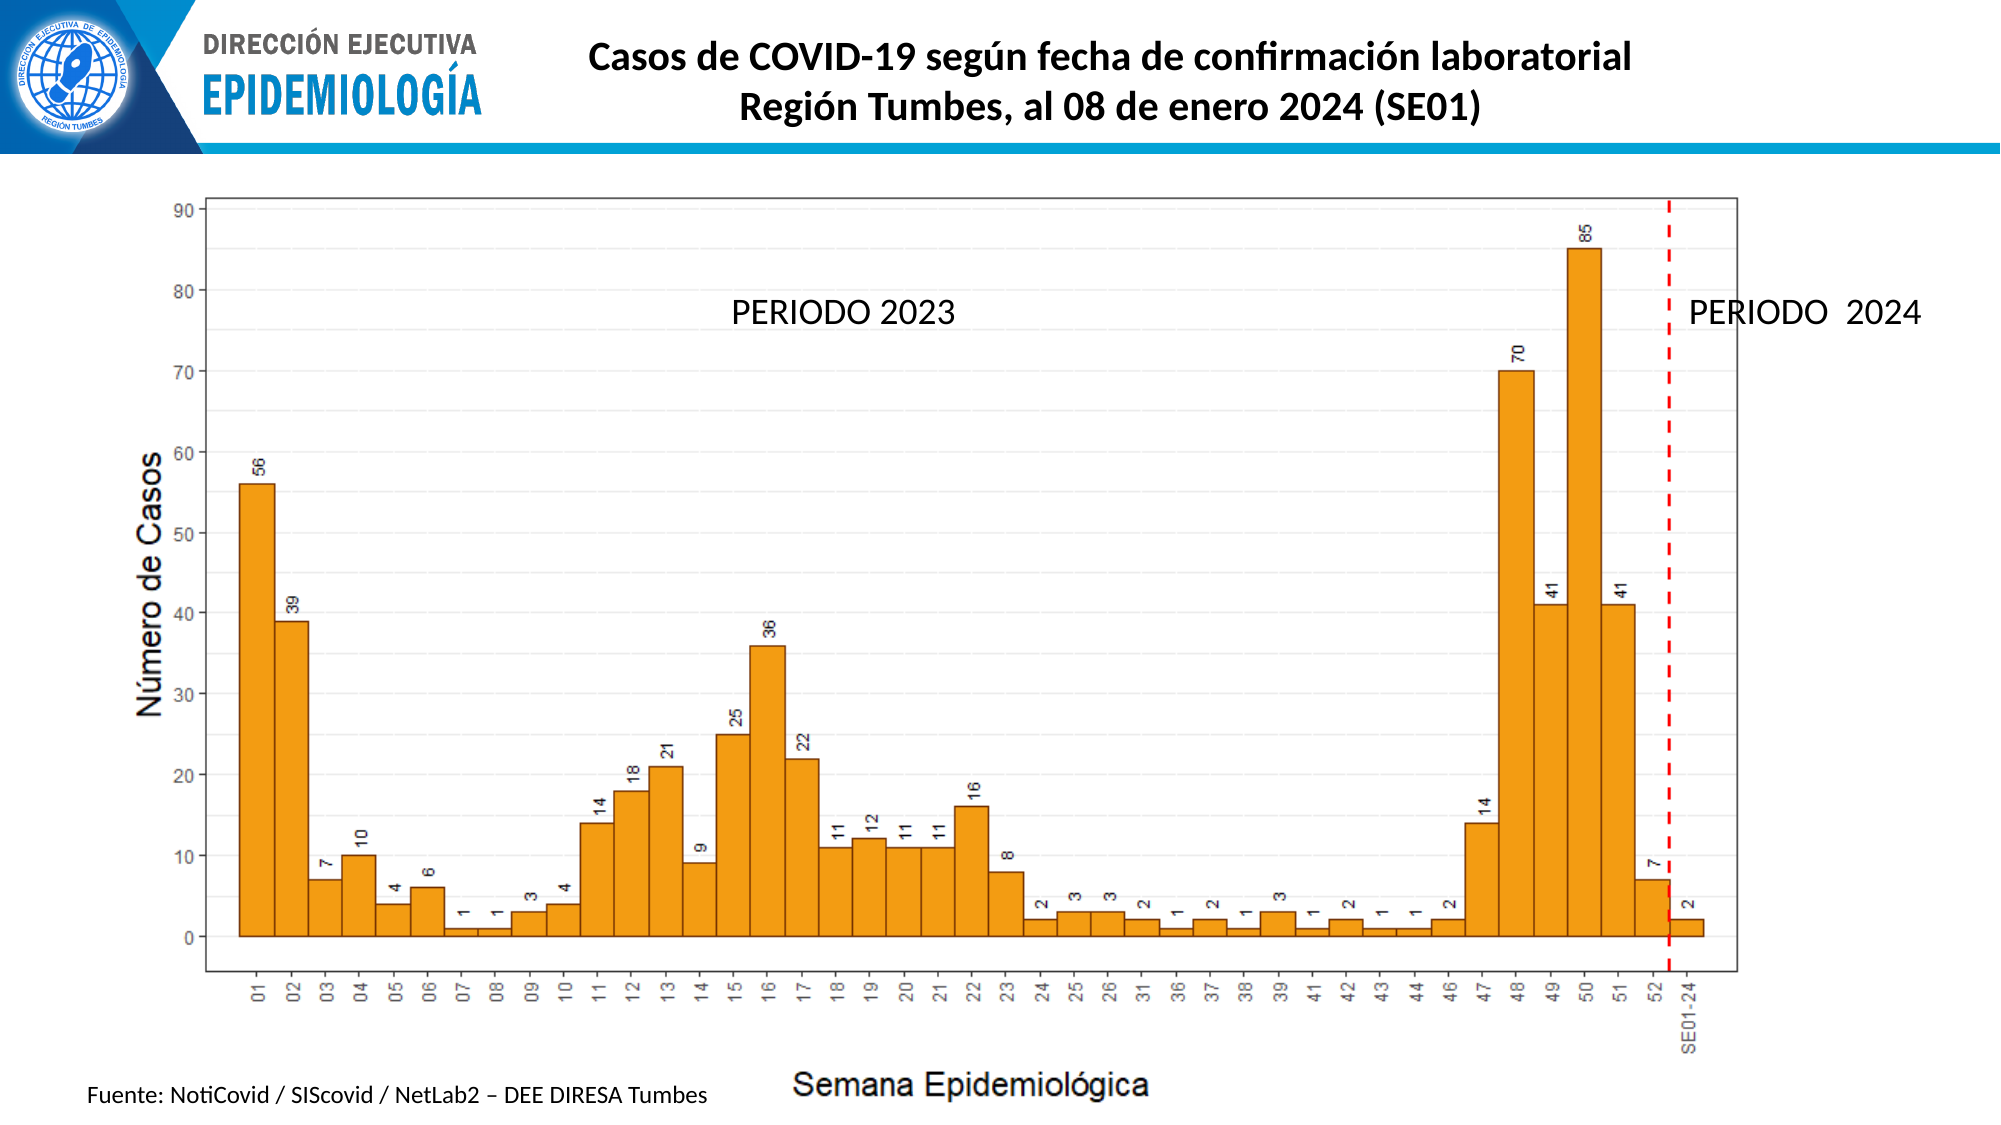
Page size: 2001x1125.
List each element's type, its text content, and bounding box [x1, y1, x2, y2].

text_box Fuente: NotiCovid / SIScovid / NetLab2 – DEE DIRESA Tumbes [72, 1071, 1228, 1116]
text_box [0, 142, 2000, 155]
text_box PERIODO 2024 [1749, 280, 1937, 340]
picture [126, 187, 1749, 1104]
text_box Casos de COVID-19 según fecha de confirmación laboratorial Región Tumbes, al 08 de enero 2024 (SE01) [512, 21, 1710, 137]
picture [0, 0, 512, 154]
